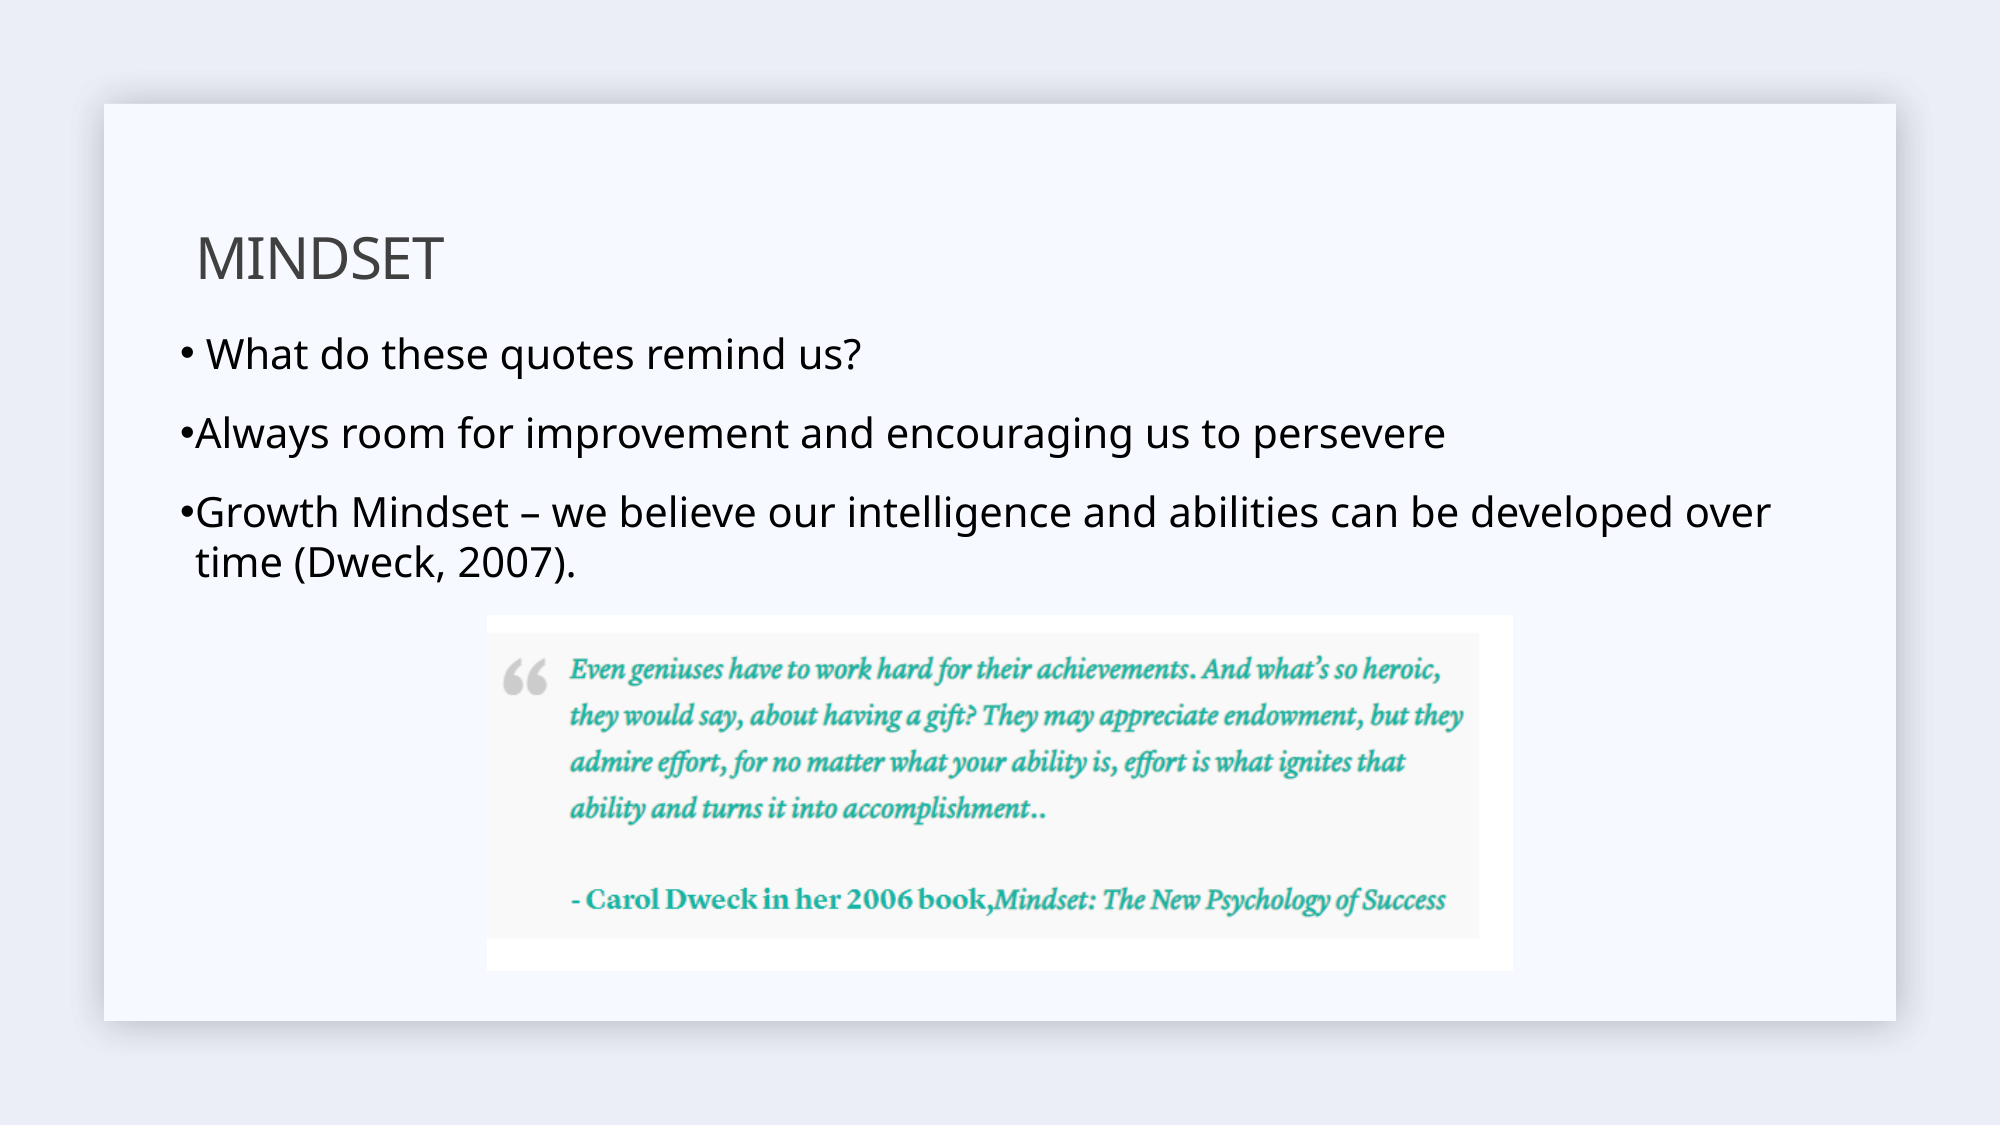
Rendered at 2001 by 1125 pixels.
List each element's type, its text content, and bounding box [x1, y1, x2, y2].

picture [487, 614, 1513, 971]
title Mindset [180, 154, 1830, 367]
list What do these quotes remind us? Always room for improvement and encouraging us to persevere Growth Mindset – we believe our intelligence and abilities can be developed over time (Dweck, 2007). [180, 367, 1830, 1002]
